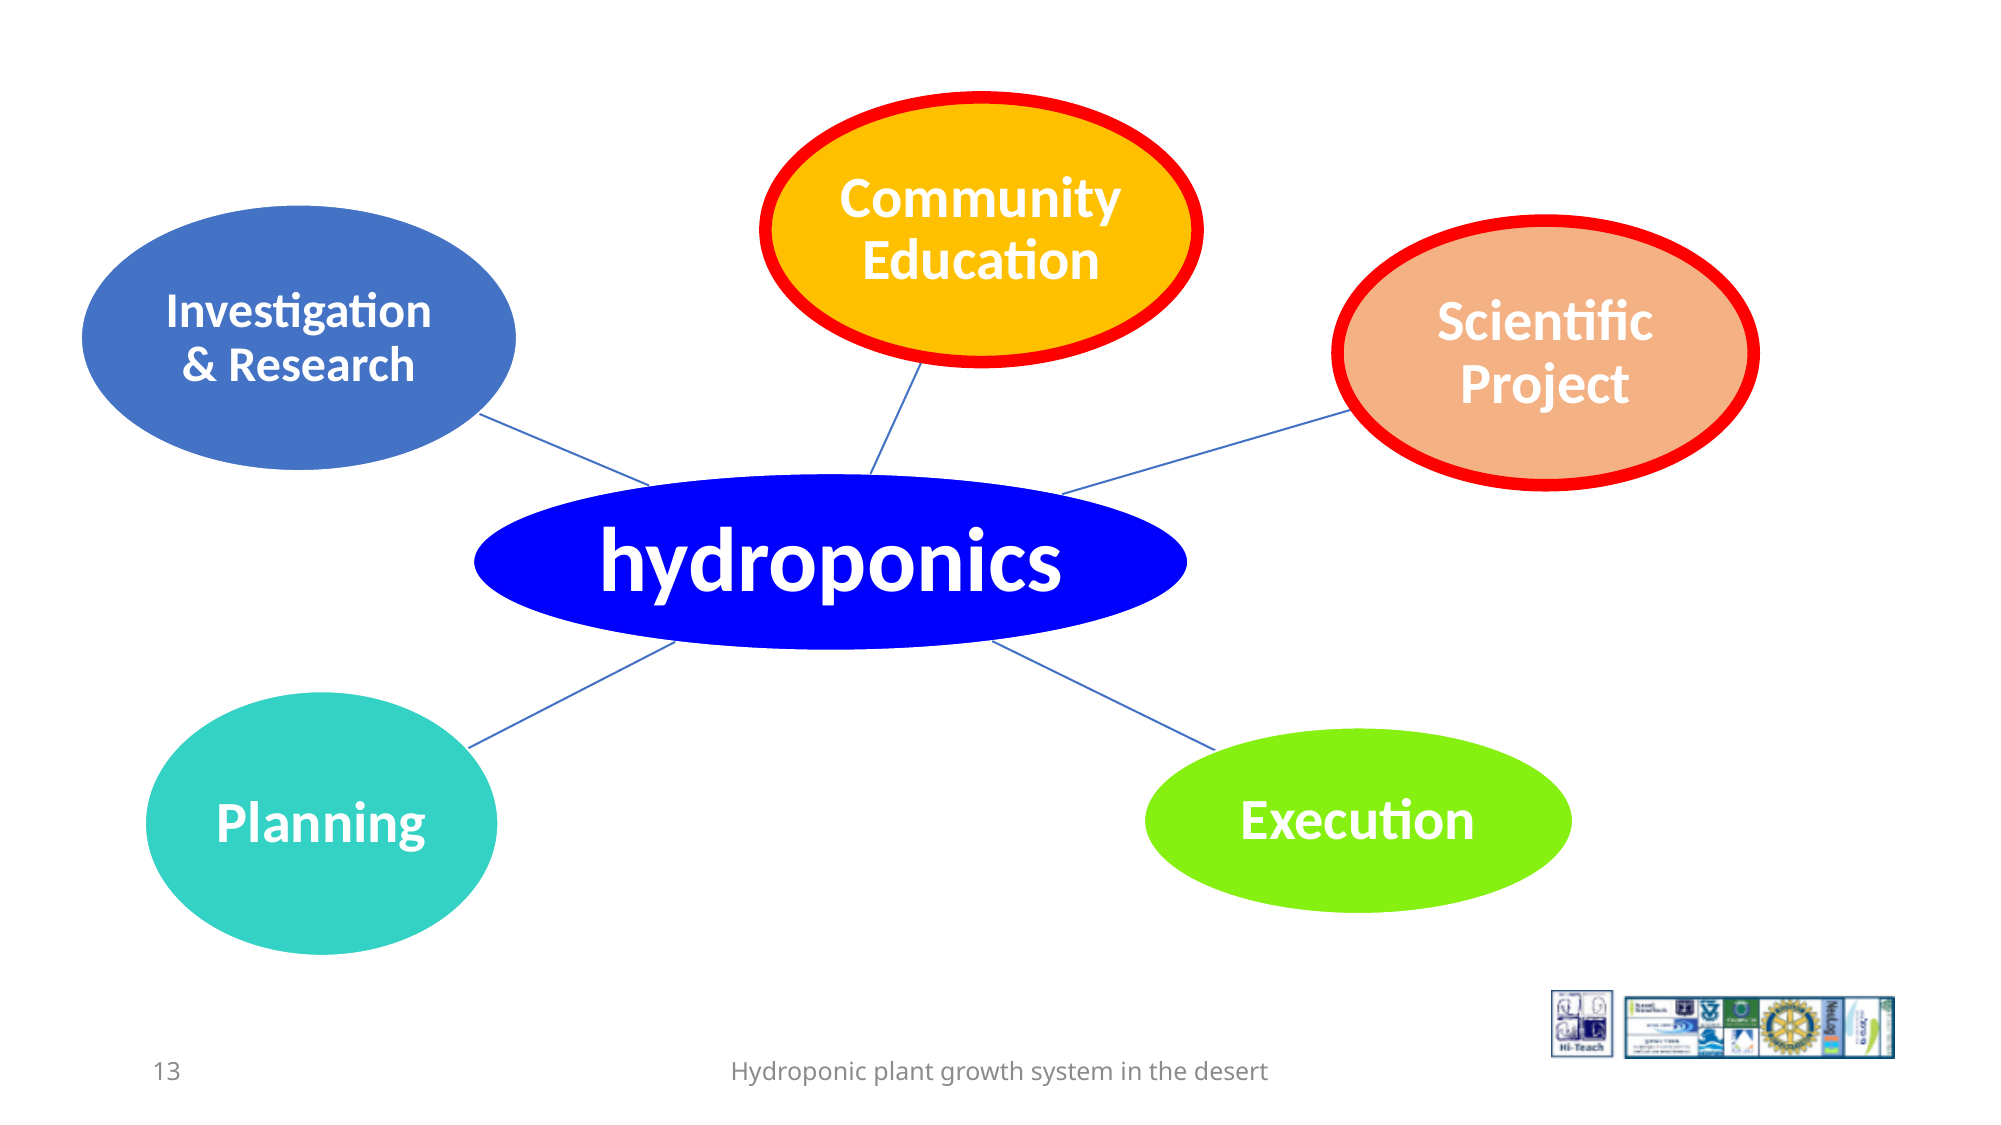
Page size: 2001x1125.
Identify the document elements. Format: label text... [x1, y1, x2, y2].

footer Hydroponic plant growth system in the desert [662, 1042, 1338, 1103]
slide_number 13 [137, 1042, 588, 1103]
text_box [80, 96, 1879, 986]
picture [1551, 990, 1895, 1059]
